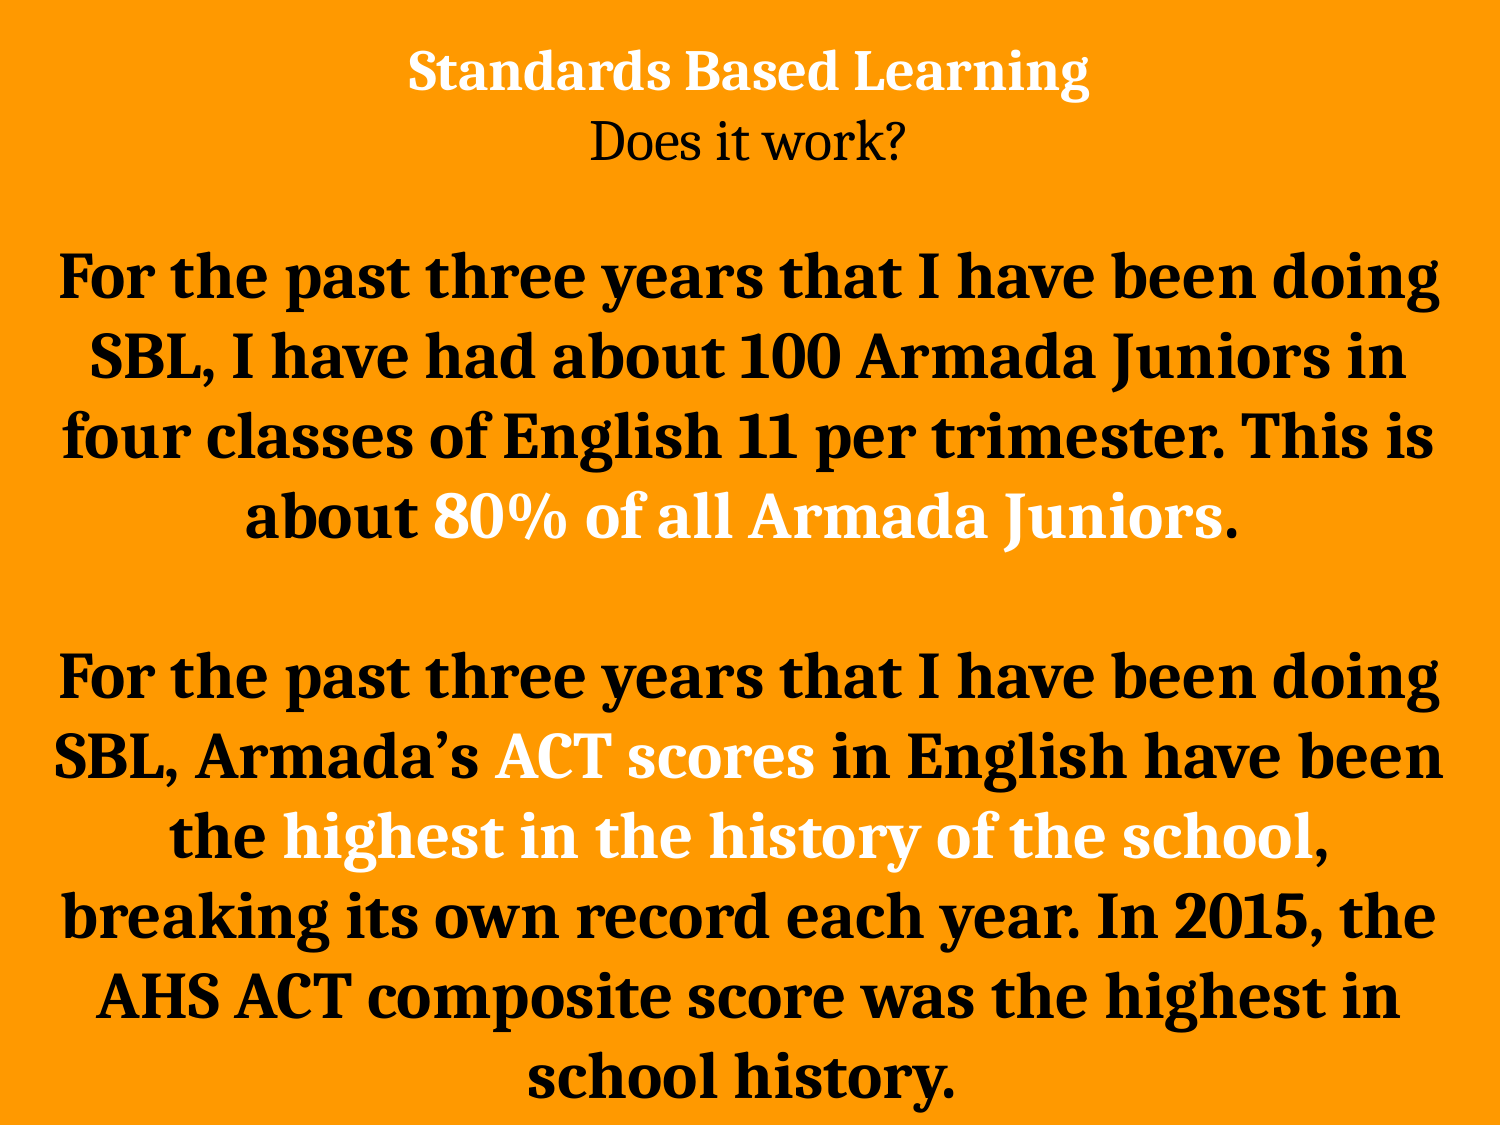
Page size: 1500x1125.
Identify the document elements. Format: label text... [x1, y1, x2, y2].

text_box Standards Based Learning Does it work? For the past three years that I have been doing SBL, I have had about 100 Armada Juniors in four classes of English 11 per trimester. This is about 80% of all Armada Juniors. For the past three years that I have been doing SBL, Armada’s ACT scores in English have been the highest in the history of the school, breaking its own record each year. In 2015, the AHS ACT composite score was the highest in school history. [24, 24, 1475, 1125]
